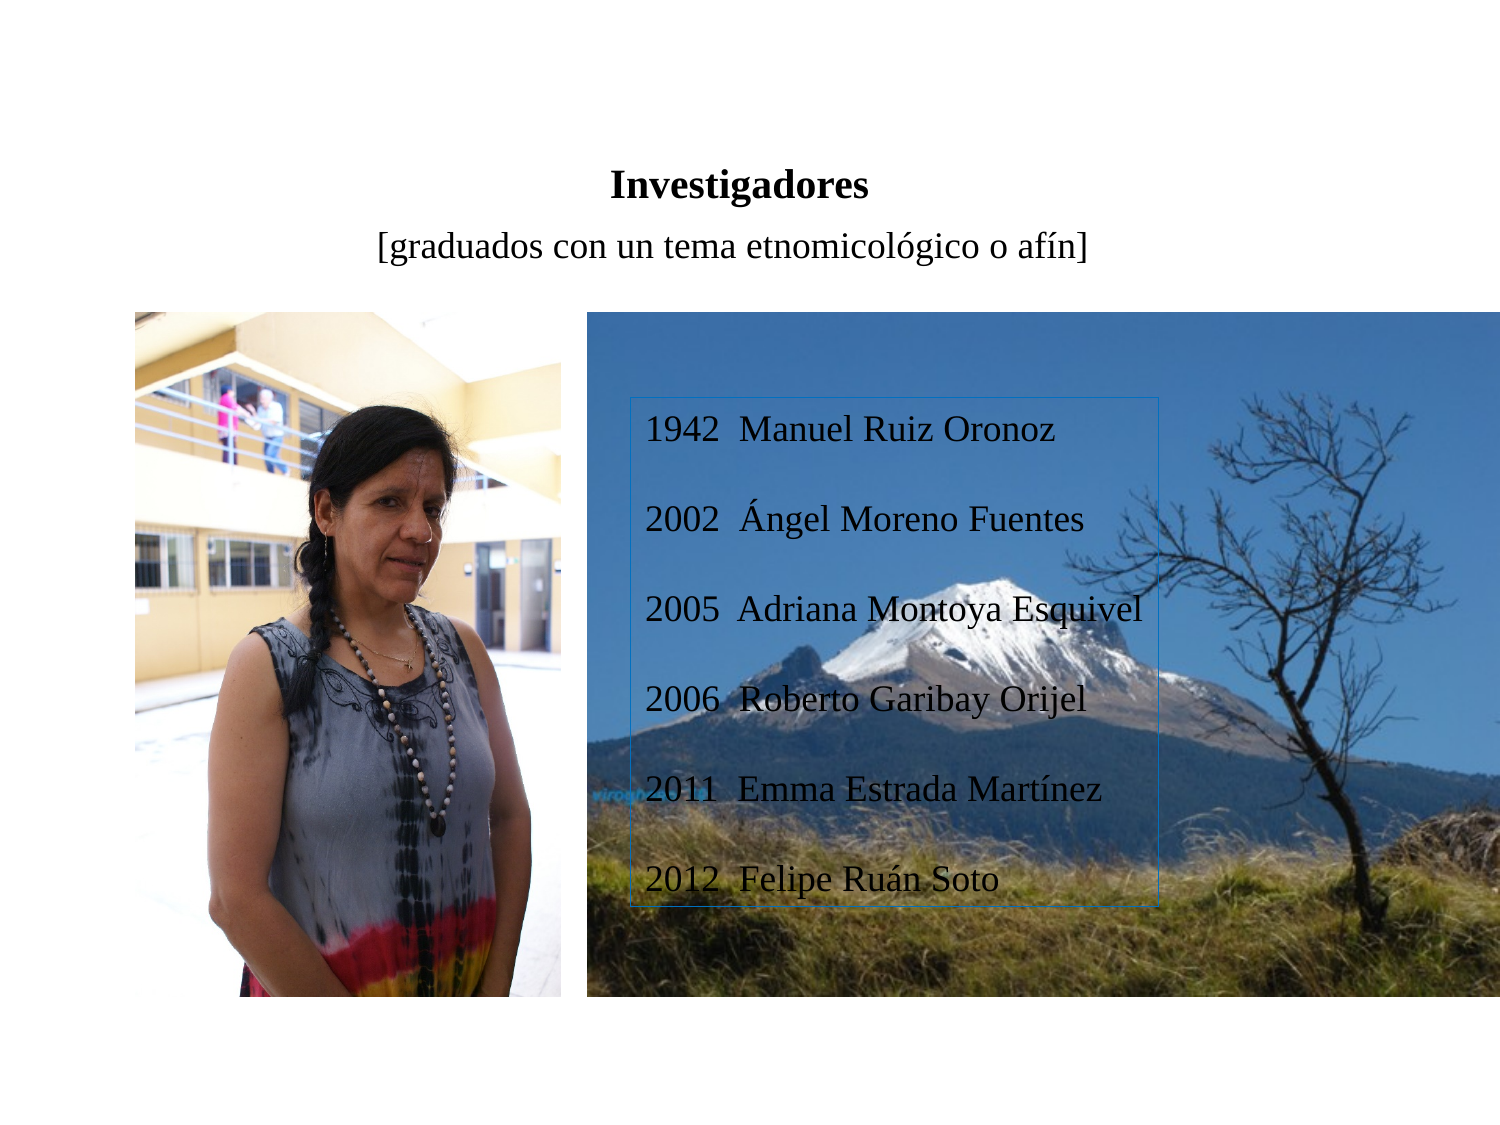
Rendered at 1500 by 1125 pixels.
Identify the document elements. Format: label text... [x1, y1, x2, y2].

text_box Investigadores [graduados con un tema etnomicológico o afín] [343, 149, 1105, 274]
picture [587, 312, 1500, 997]
picture [135, 312, 561, 997]
